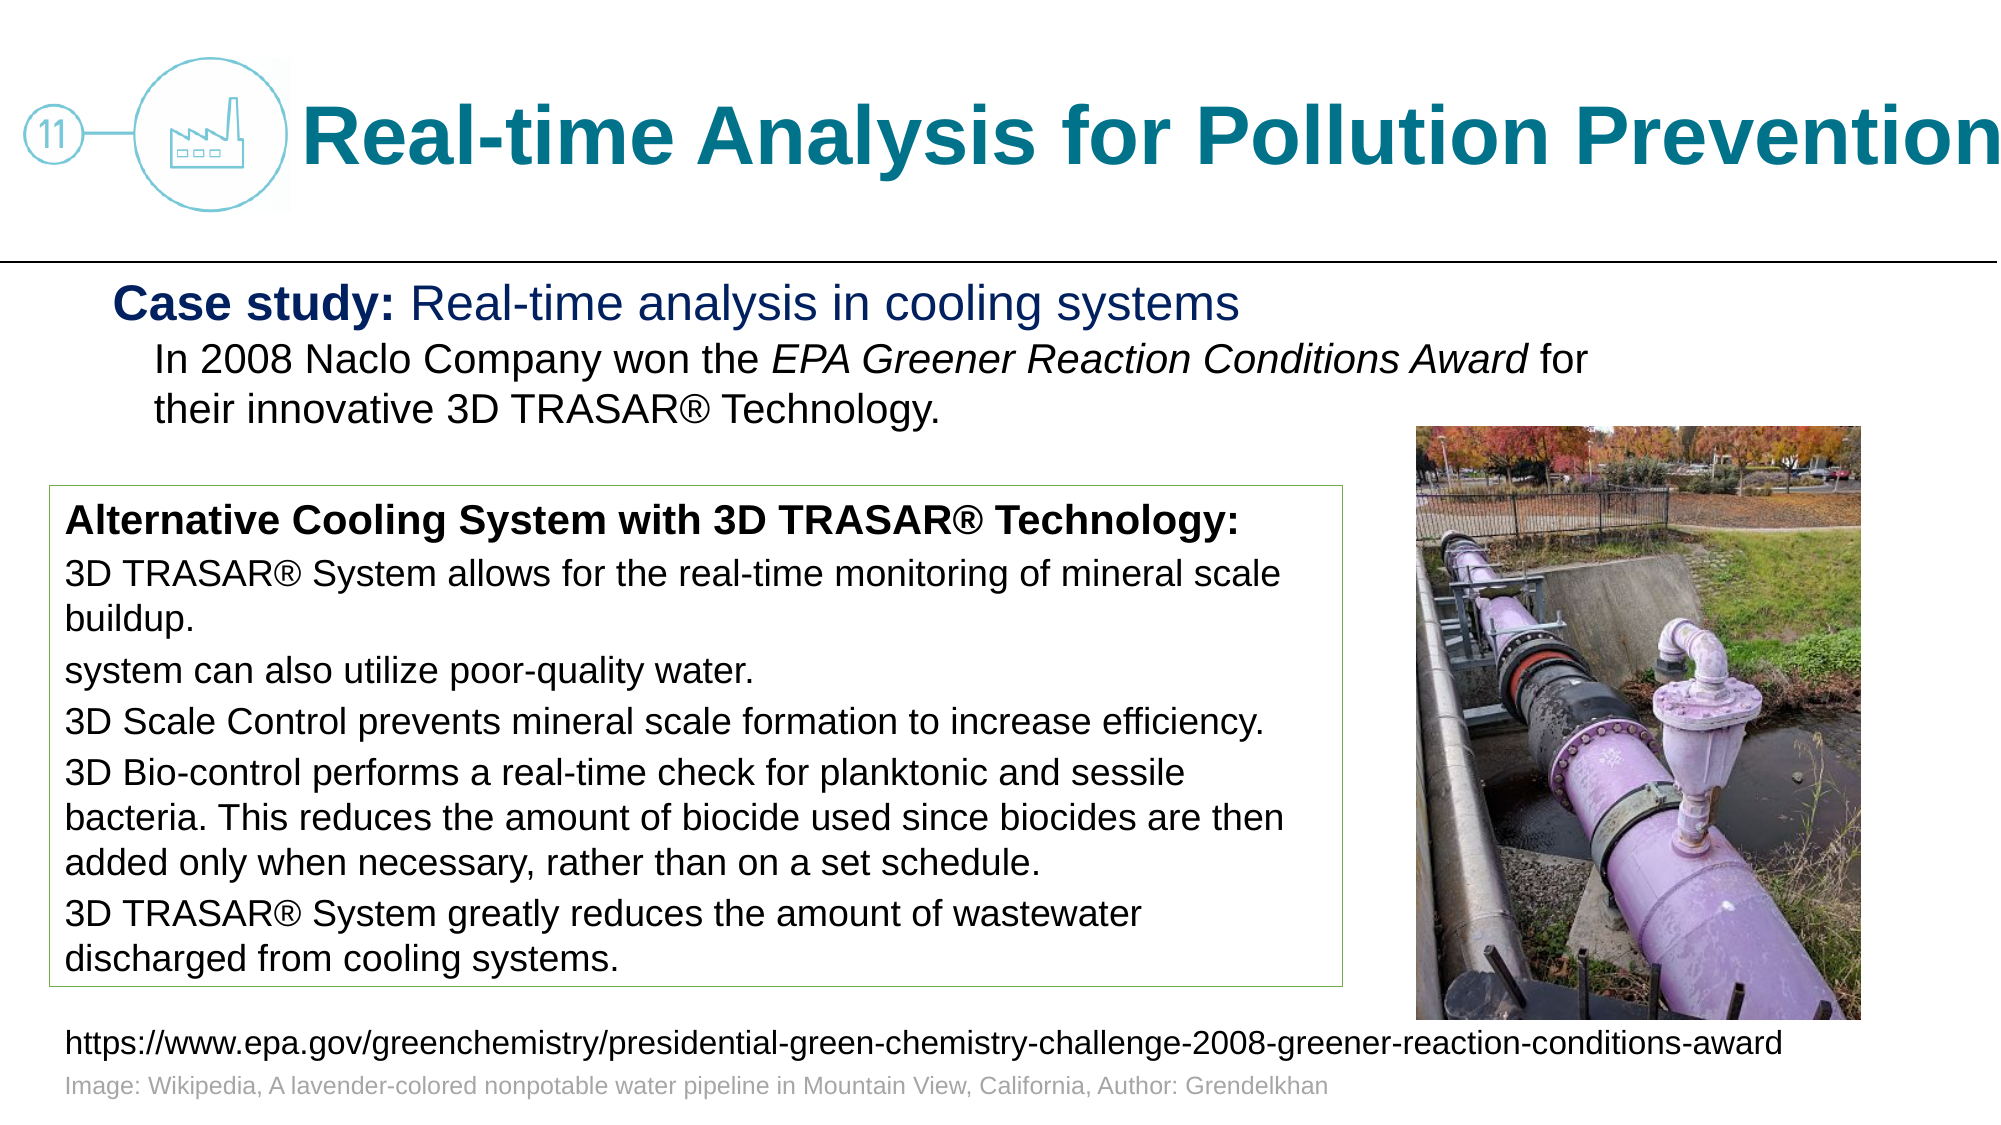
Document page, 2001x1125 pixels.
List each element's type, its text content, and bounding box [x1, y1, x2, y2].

picture [1416, 426, 1861, 1020]
text_box https://www.epa.gov/greenchemistry/presidential-green-chemistry-challenge-2008-greener-reaction-conditions-award [49, 1013, 1864, 1069]
text_box Image: Wikipedia, A lavender-colored nonpotable water pipeline in Mountain View, California, Author: Grendelkhan [49, 1062, 1767, 1108]
picture [11, 43, 291, 229]
text_box Case study: Real-time analysis in cooling systems [83, 263, 1256, 339]
text_box Real-time Analysis for Pollution Prevention [291, 74, 2000, 189]
text_box In 2008 Naclo Company won the EPA Greener Reaction Conditions Award for their innovative 3D TRASAR® Technology. [139, 324, 1664, 439]
text_box Alternative Cooling System with 3D TRASAR® Technology: 3D TRASAR® System allows for the real-time monitoring of mineral scale buildup. system can also utilize poor-quality water. 3D Scale Control prevents mineral scale formation to increase efficiency. 3D Bio-control performs a real-time check for planktonic and sessile bacteria. This reduces the amount of biocide used since biocides are then added only when necessary, rather than on a set schedule. 3D TRASAR® System greatly reduces the amount of wastewater discharged from cooling systems. [49, 485, 1343, 987]
